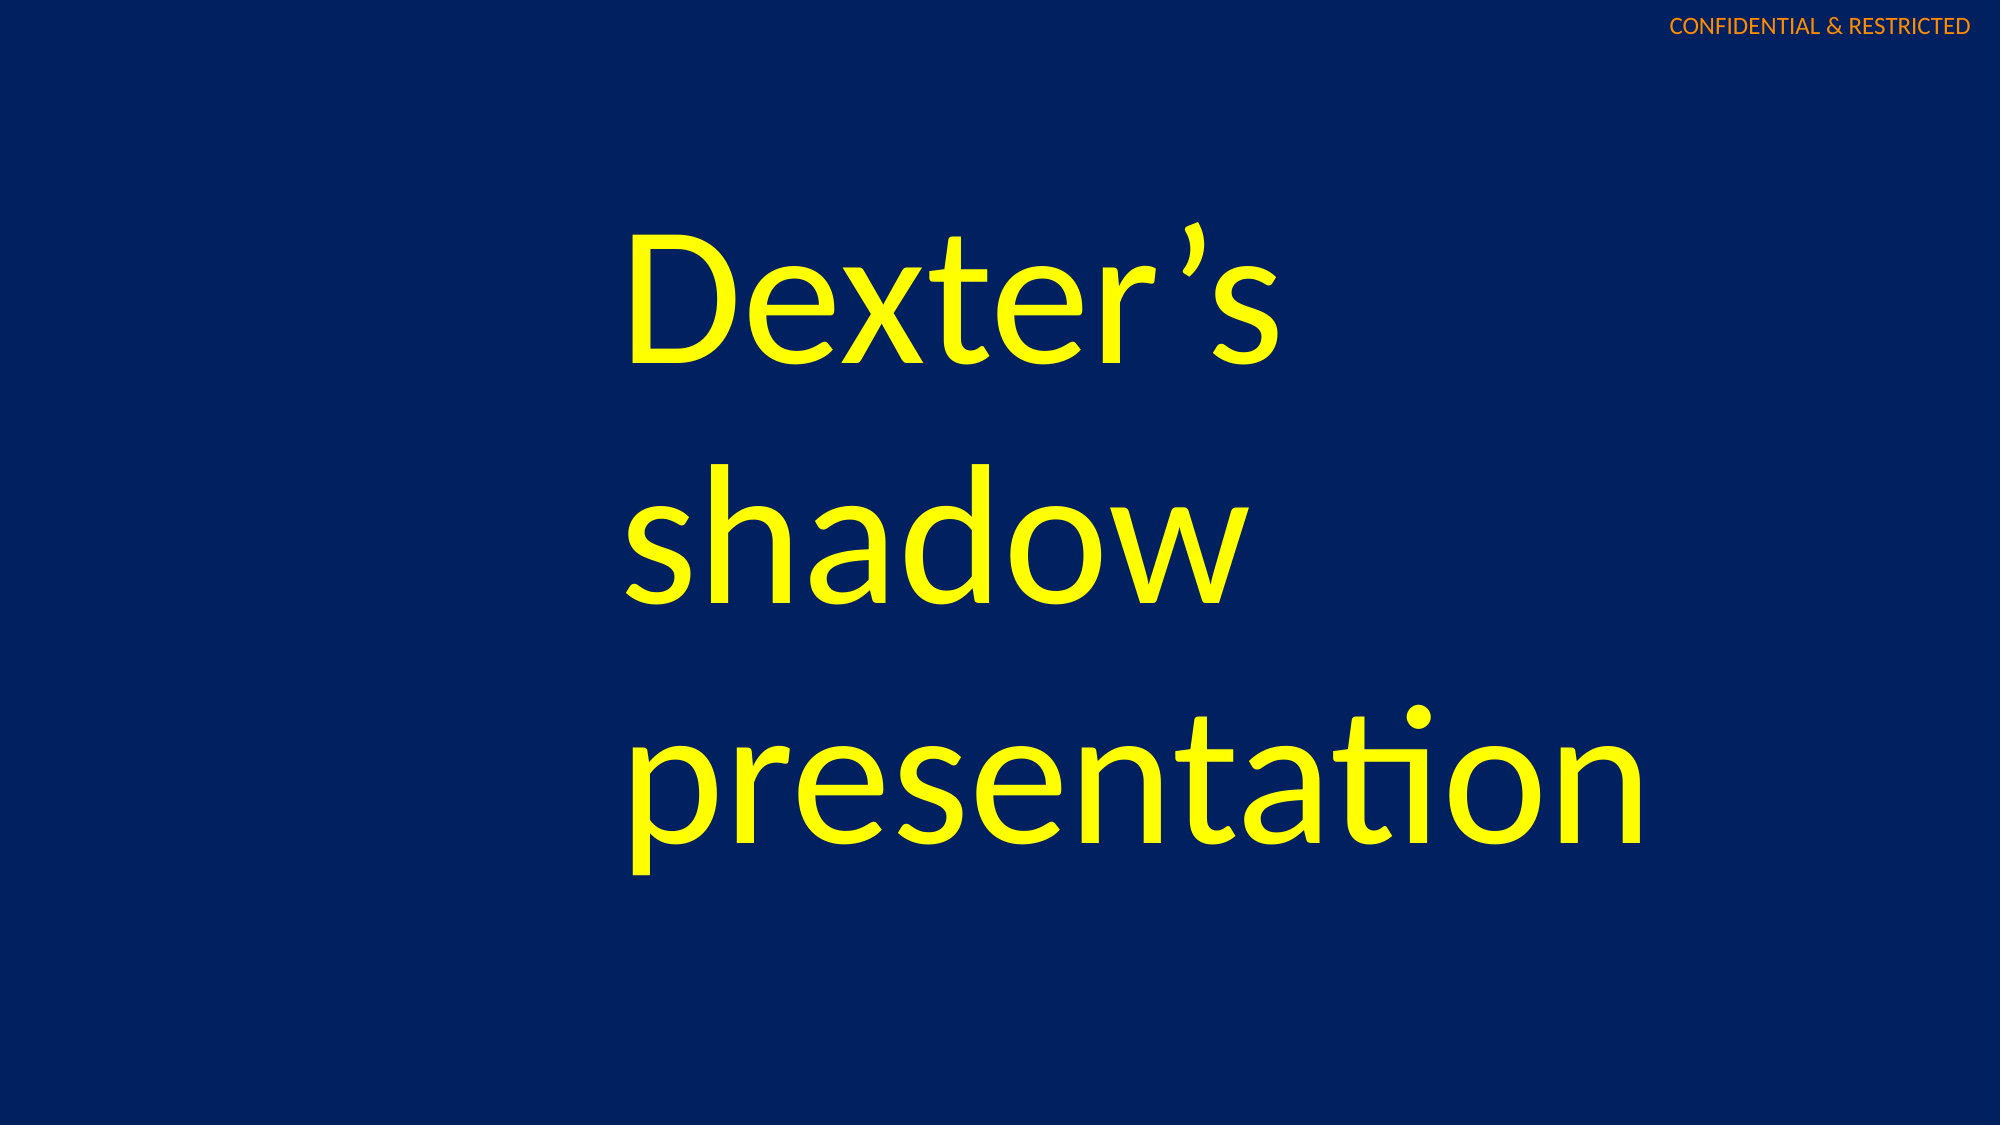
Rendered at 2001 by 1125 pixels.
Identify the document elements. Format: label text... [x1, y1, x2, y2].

text_box Dexter’s shadow presentation [604, 156, 1864, 892]
